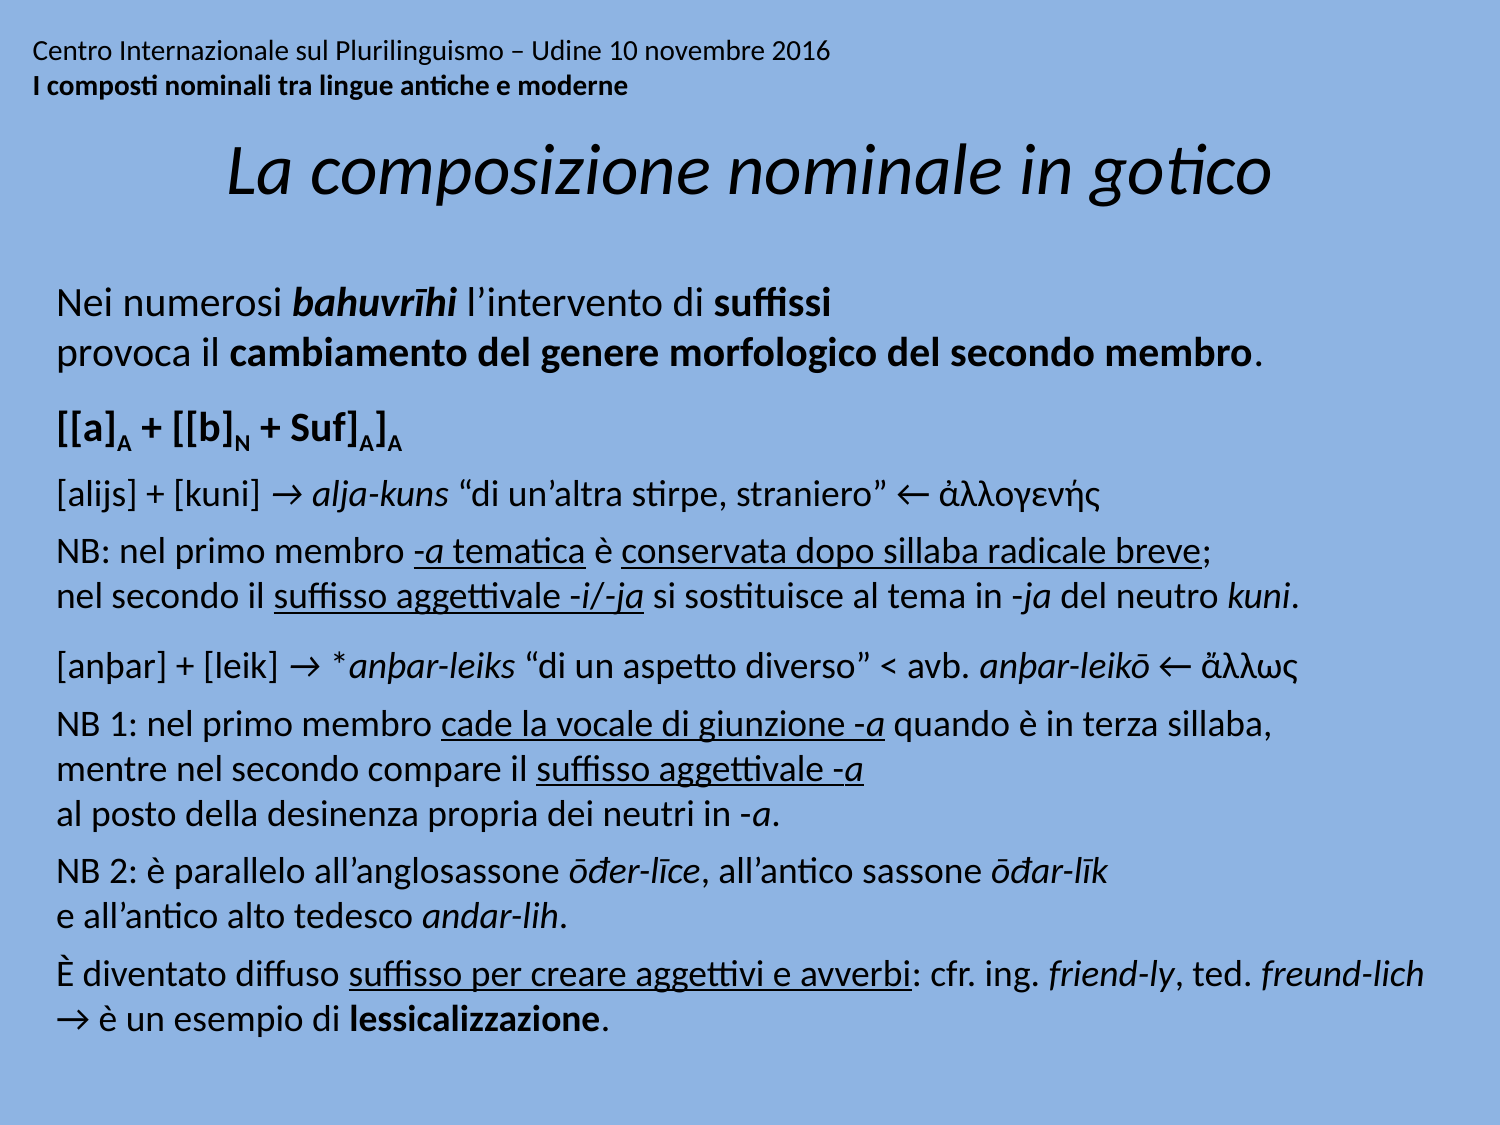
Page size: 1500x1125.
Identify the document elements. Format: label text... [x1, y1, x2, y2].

title Centro Internazionale sul Plurilinguismo – Udine 10 novembre 2016 I composti nominali tra lingue antiche e moderne [17, 19, 1483, 114]
text_box La composizione nominale in gotico [41, 114, 1459, 217]
text_box Nei numerosi bahuvrīhi l’intervento di suffissi provoca il cambiamento del genere morfologico del secondo membro. [[a]A + [[b]N + Suf]A]A [alijs] + [kuni] → alja-kuns “di un’altra stirpe, straniero” ← ἀλλογενής NB: nel primo membro -a tematica è conservata dopo sillaba radicale breve; nel secondo il suffisso aggettivale -i/-ja si sostituisce al tema in -ja del neutro kuni. [anþar] + [leik] → *anþar-leiks “di un aspetto diverso” < avb. anþar-leikō ← ἄλλως NB 1: nel primo membro cade la vocale di giunzione -a quando è in terza sillaba, mentre nel secondo compare il suffisso aggettivale -a al posto della desinenza propria dei neutri in -a. NB 2: è parallelo all’anglosassone ōđer-līce, all’antico sassone ōđar-līk e all’antico alto tedesco andar-lih. È diventato diffuso suffisso per creare aggettivi e avverbi: cfr. ing. friend-ly, ted. freund-lich → è un esempio di lessicalizzazione. [41, 267, 1459, 1047]
